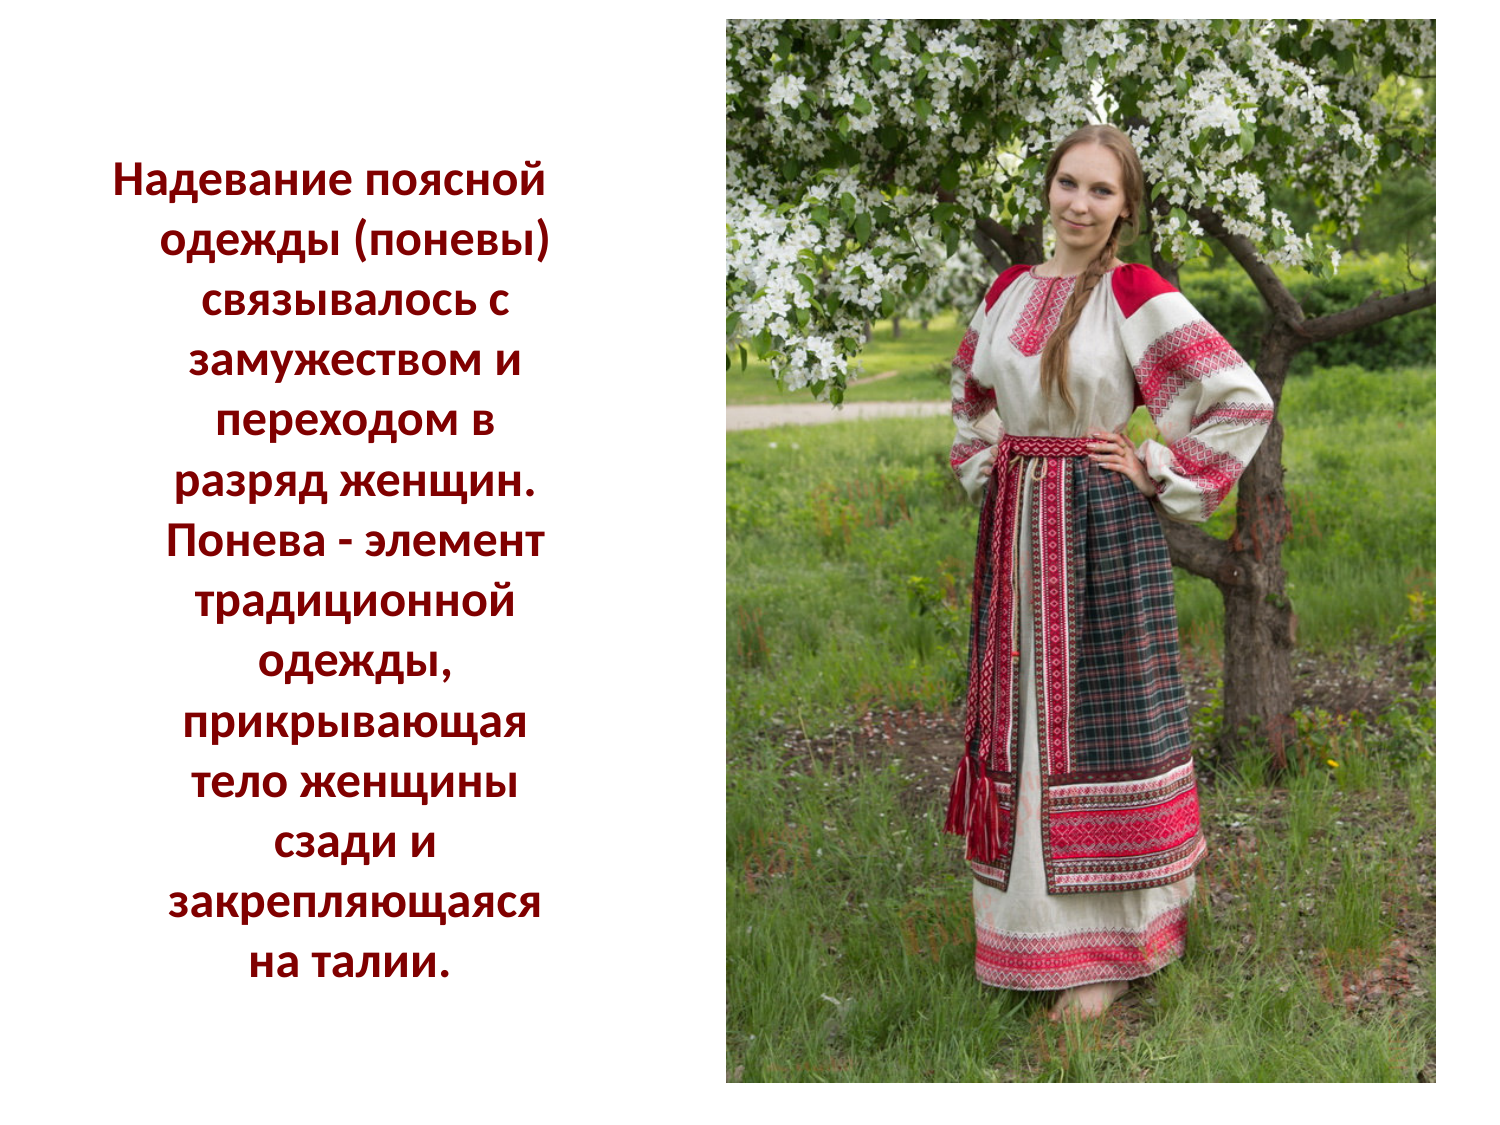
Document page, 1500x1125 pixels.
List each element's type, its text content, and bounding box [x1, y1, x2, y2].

list Надевание поясной одежды (поневы) связывалось с замужеством и переходом в разряд женщин. Понева - элемент традиционной одежды, прикрывающая тело женщины сзади и закрепляющаяся на талии. [75, 137, 585, 1005]
picture [726, 18, 1436, 1083]
